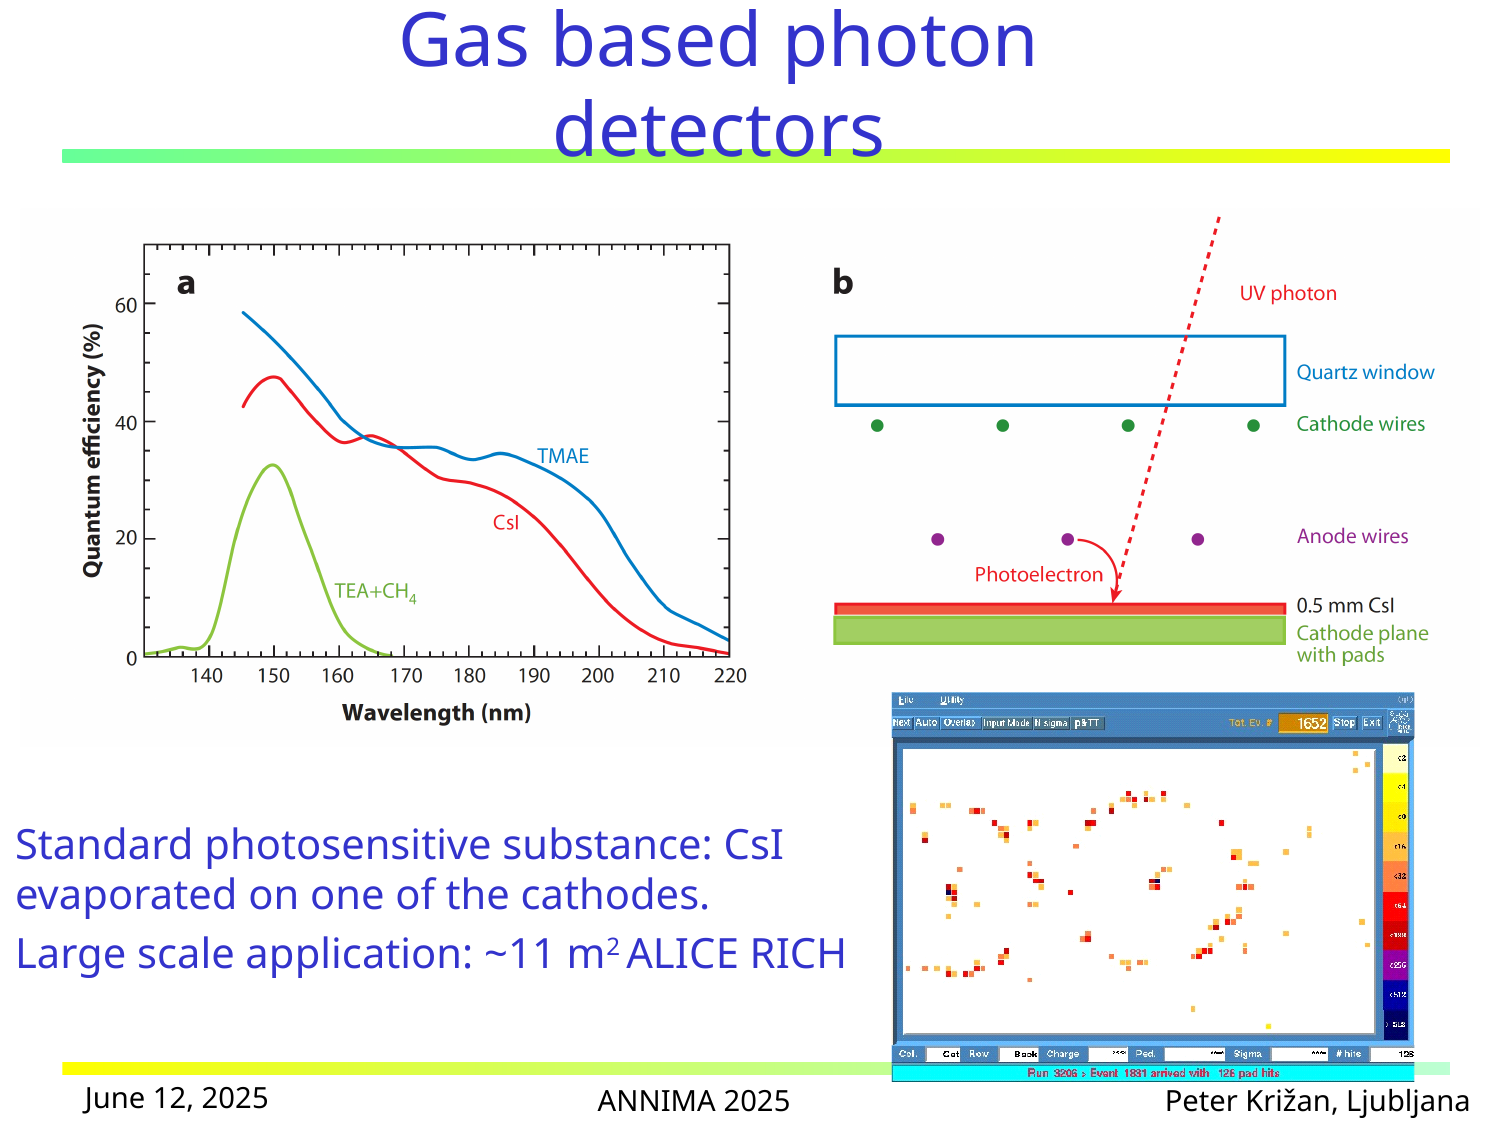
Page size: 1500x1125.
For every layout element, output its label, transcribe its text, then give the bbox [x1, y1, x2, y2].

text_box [561, 150, 572, 156]
text_box [649, 150, 665, 156]
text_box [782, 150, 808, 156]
text_box [626, 150, 634, 162]
picture [20, 207, 1480, 1083]
list Standard photosensitive substance: CsI evaporated on one of the cathodes. Large scale application: ~11 m2 ALICE RICH [0, 810, 871, 1059]
title Gas based photon detectors [225, 37, 1213, 125]
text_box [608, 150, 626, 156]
text_box [677, 150, 703, 156]
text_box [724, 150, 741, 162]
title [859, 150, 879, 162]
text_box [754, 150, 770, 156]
